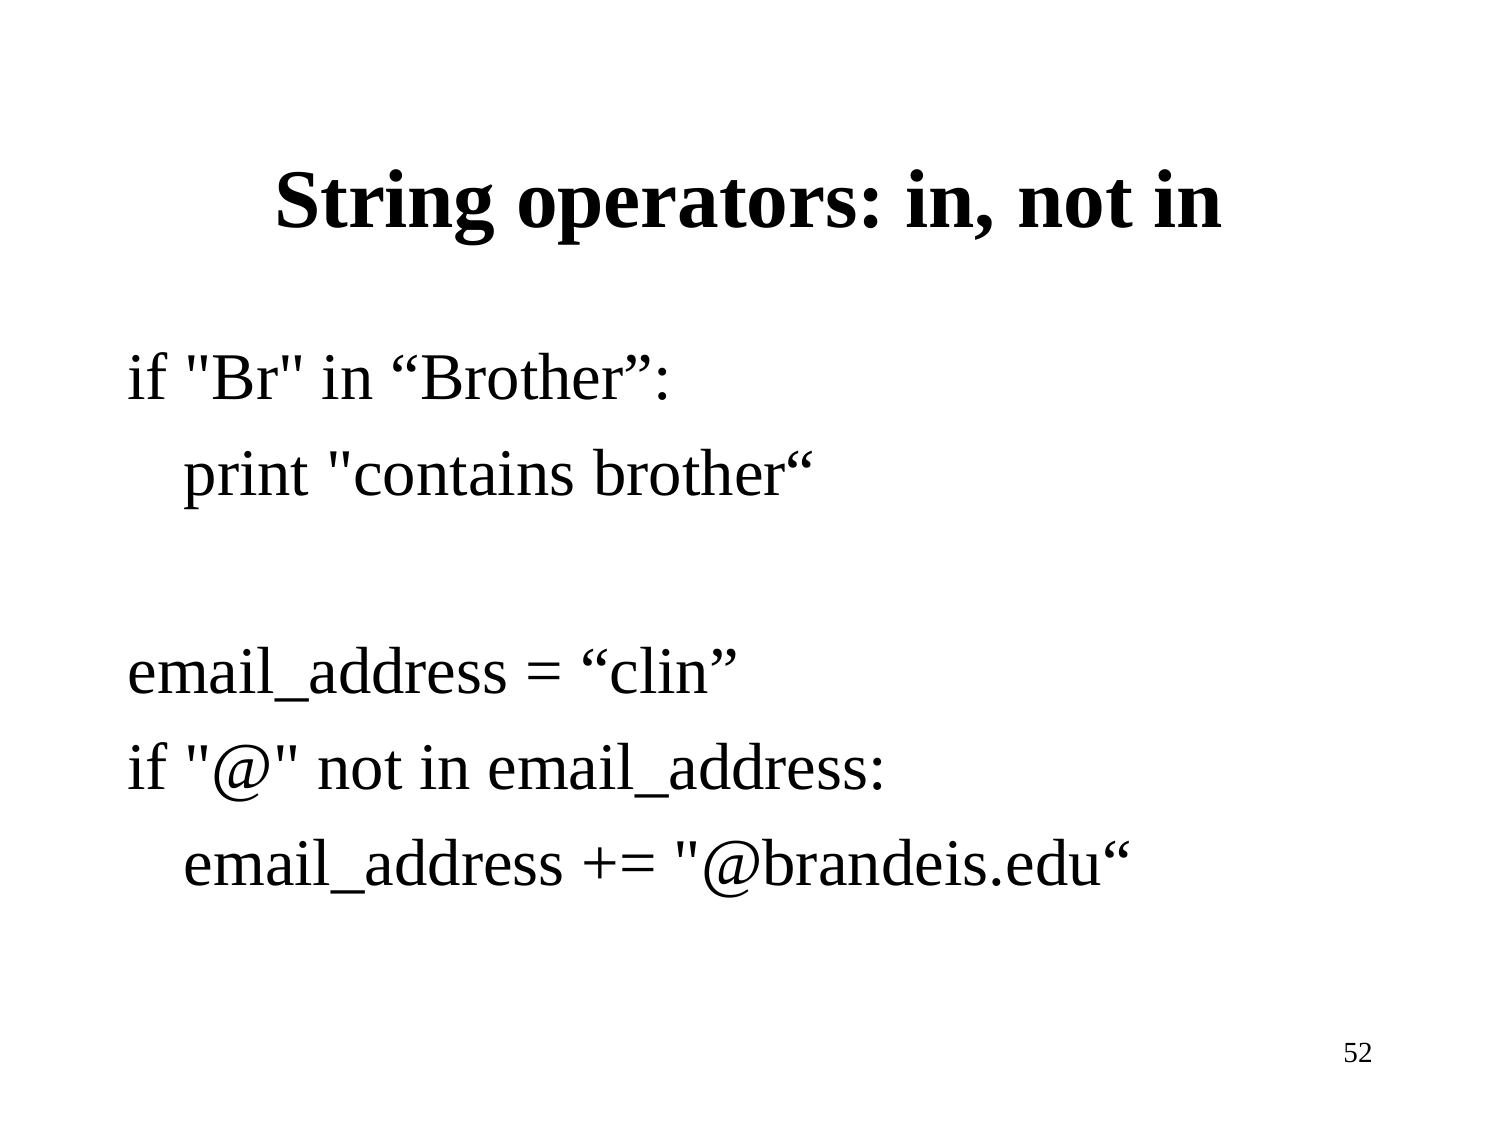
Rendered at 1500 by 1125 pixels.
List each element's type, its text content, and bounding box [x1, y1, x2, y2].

text_box if "Br" in “Brother”: print "contains brother“ email_address = “clin” if "@" not in email_address: email_address += "@brandeis.edu“ [125, 313, 1134, 899]
title String operators: in, not in [272, 141, 1227, 332]
slide_number 52 [1337, 1033, 1379, 1125]
